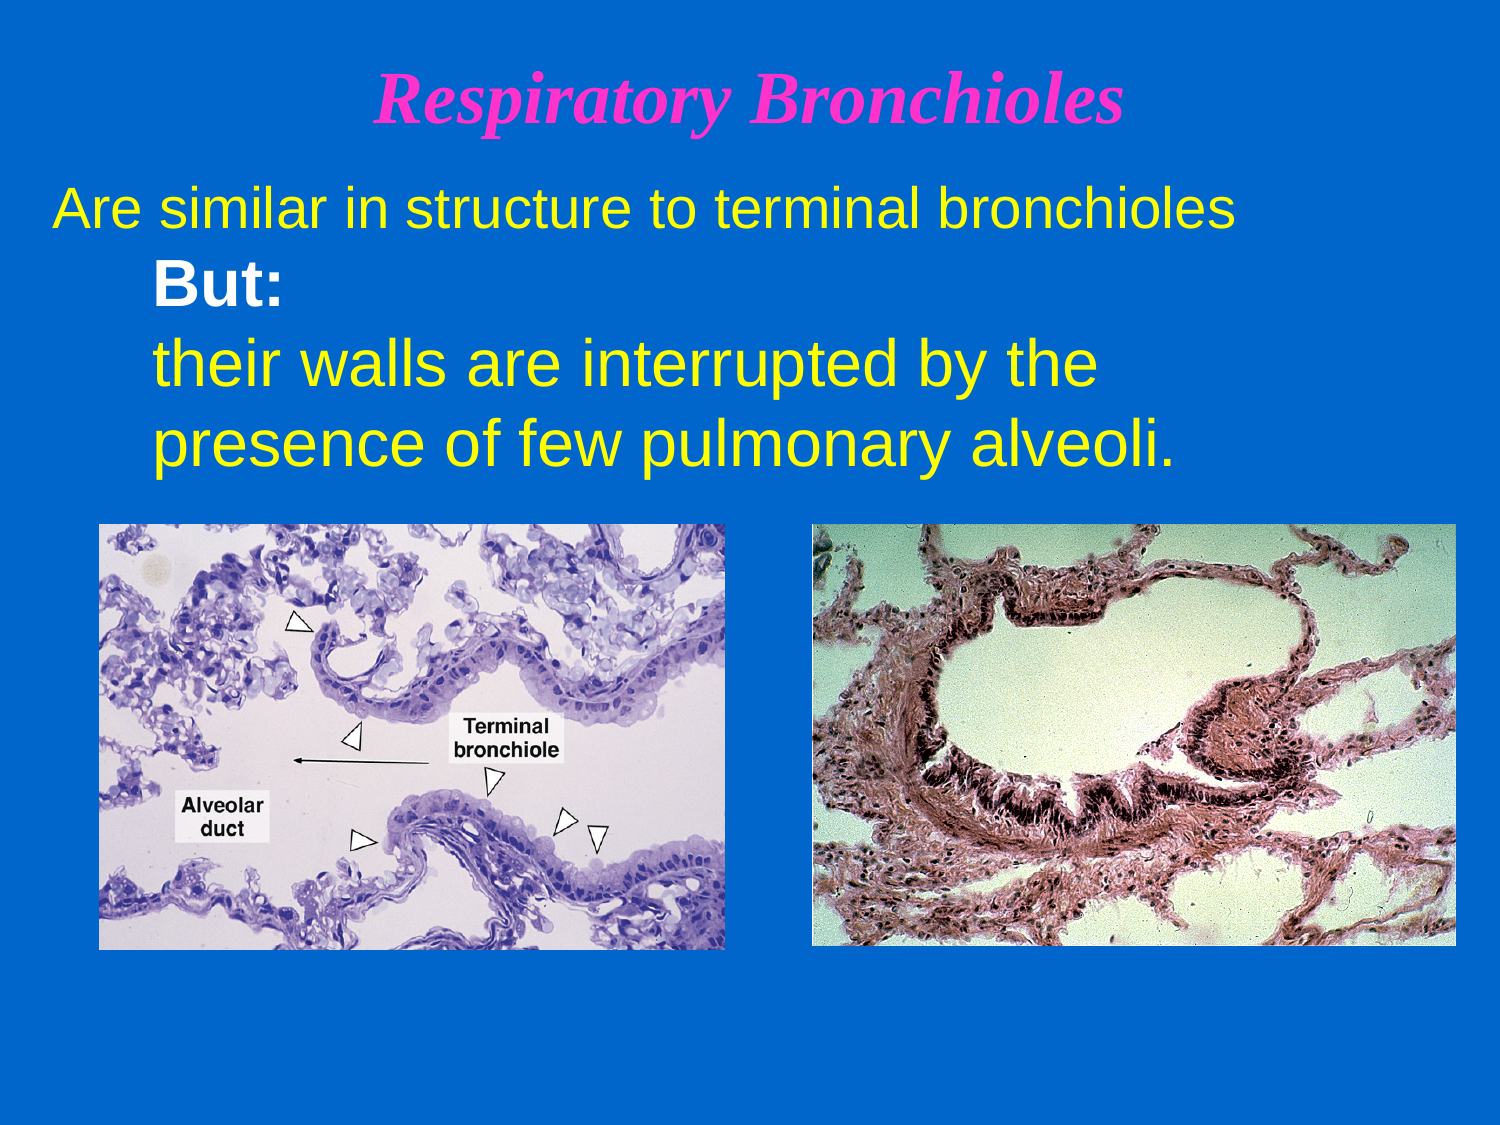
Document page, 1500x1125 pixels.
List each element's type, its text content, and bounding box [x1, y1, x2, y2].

title Respiratory Bronchioles [75, 0, 1425, 188]
picture [99, 524, 726, 951]
picture [812, 524, 1457, 946]
list Are similar in structure to terminal bronchioles But: their walls are interrupted by the presence of few pulmonary alveoli. [37, 162, 1388, 905]
